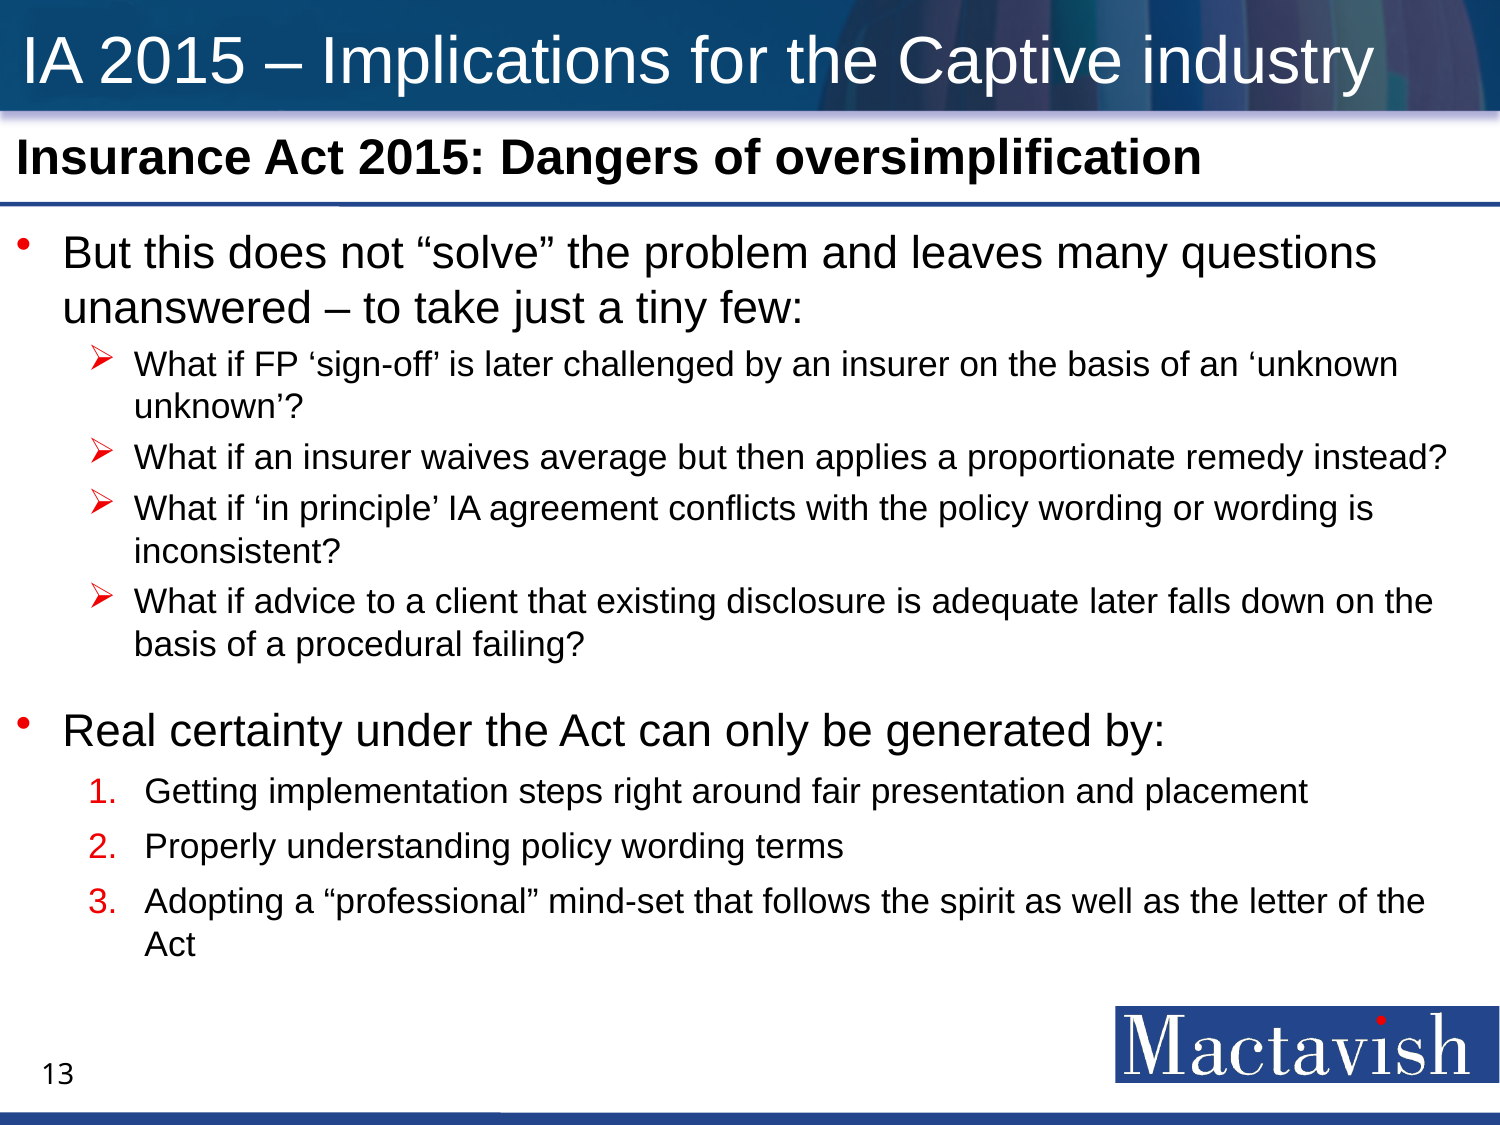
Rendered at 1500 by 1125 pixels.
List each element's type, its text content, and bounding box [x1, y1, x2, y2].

title IA 2015 – Implications for the Captive industry [20, 16, 1483, 92]
picture [1121, 1040, 1474, 1077]
list Insurance Act 2015: Dangers of oversimplification But this does not “solve” the problem and leaves many questions unanswered – to take just a tiny few: What if FP ‘sign-off’ is later challenged by an insurer on the basis of an ‘unknown unknown’? What if an insurer waives average but then applies a proportionate remedy instead? What if ‘in principle’ IA agreement conflicts with the policy wording or wording is inconsistent? What if advice to a client that existing disclosure is adequate later falls down on the basis of a procedural failing? Real certainty under the Act can only be generated by: Getting implementation steps right around fair presentation and placement Properly understanding policy wording terms Adopting a “professional” mind-set that follows the spirit as well as the letter of the Act [15, 124, 1481, 1040]
picture [0, 0, 1500, 133]
